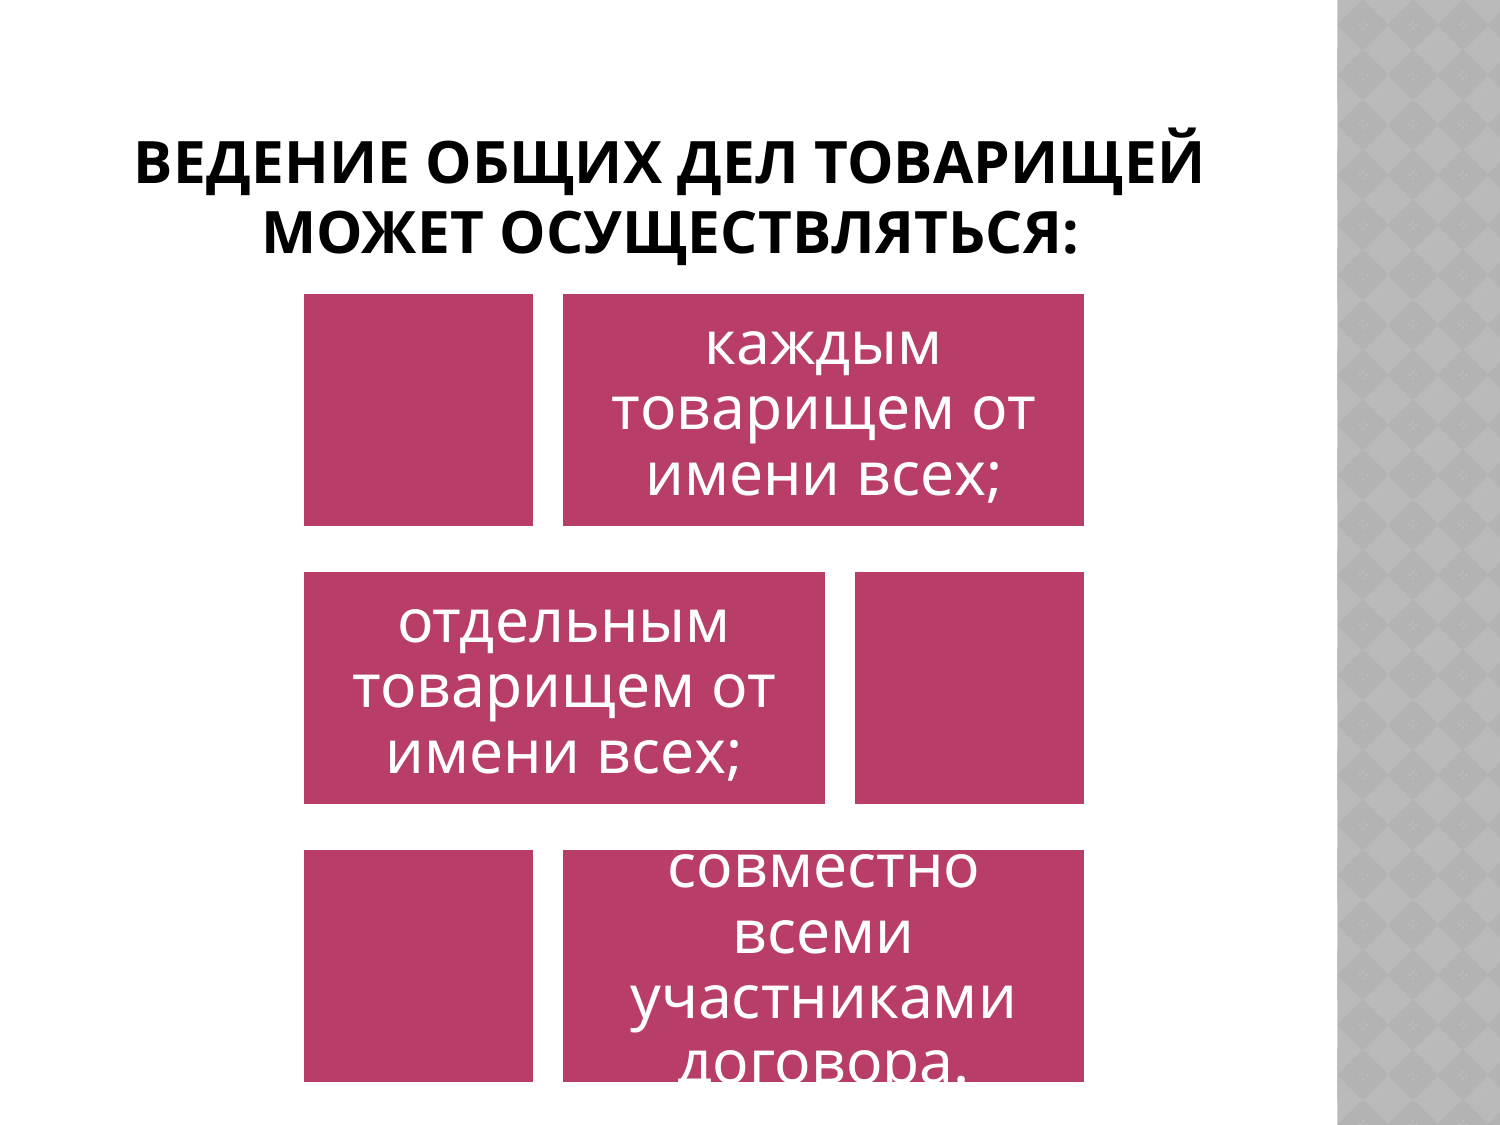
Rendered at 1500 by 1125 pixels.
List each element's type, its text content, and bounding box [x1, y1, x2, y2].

title Ведение общих дел товарищей может осуществляться: [76, 78, 1265, 266]
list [99, 290, 1289, 1087]
